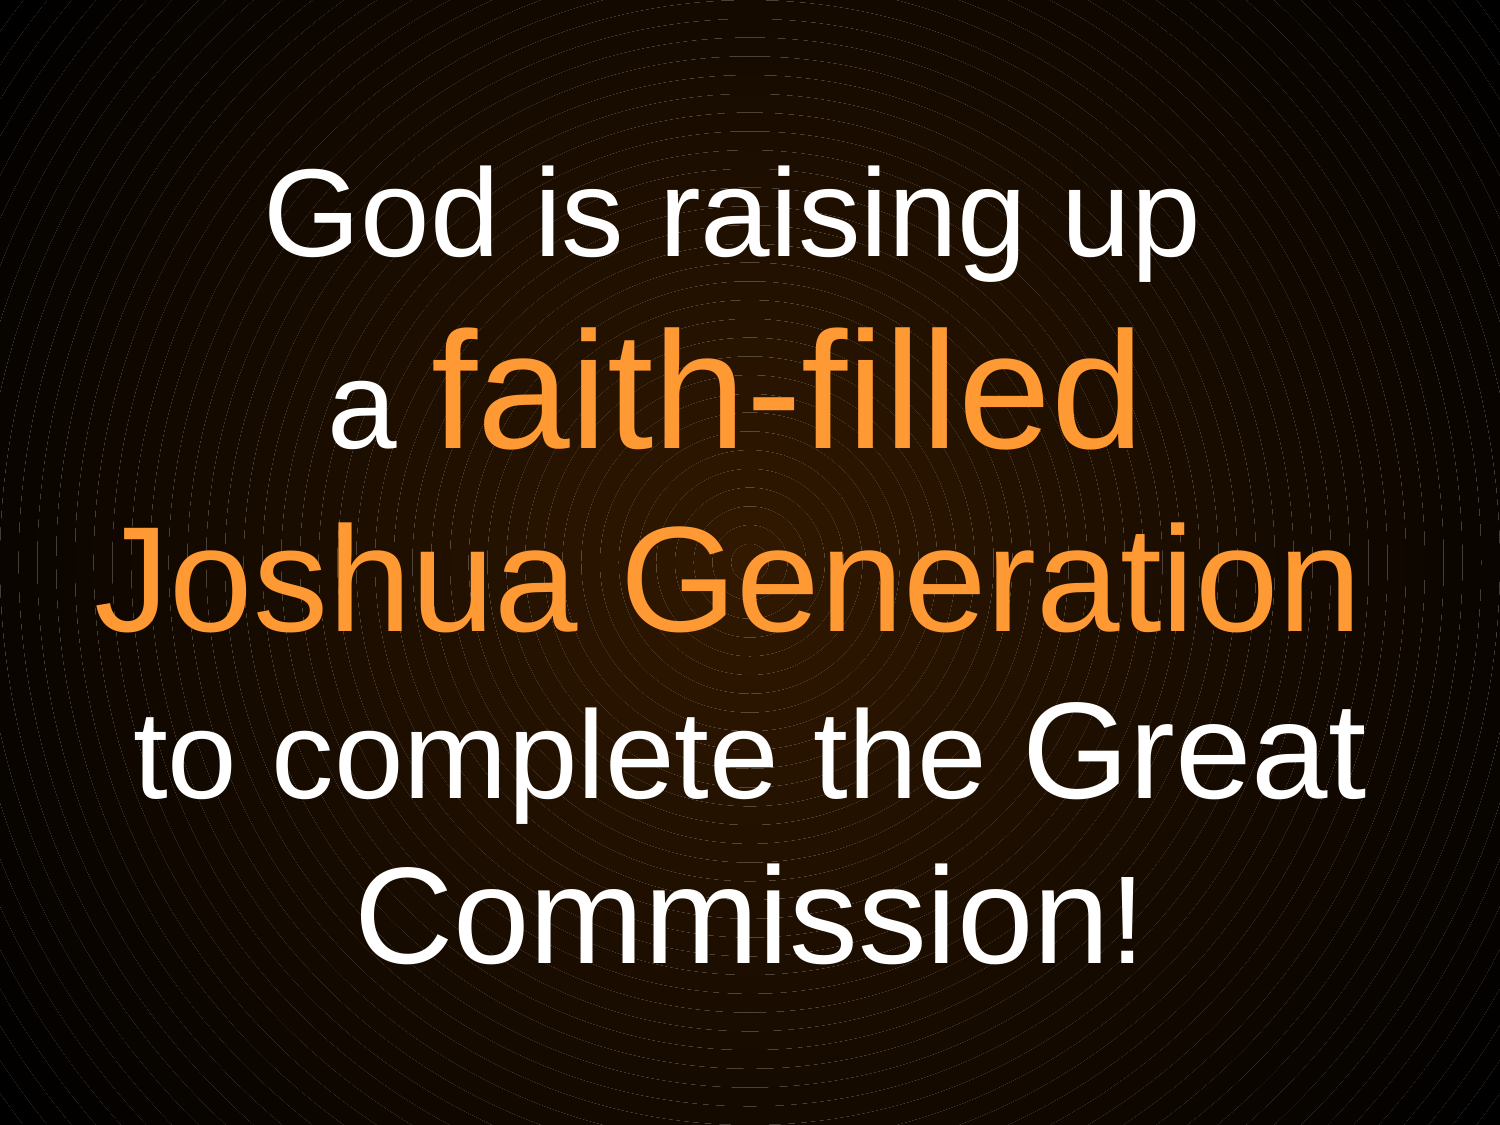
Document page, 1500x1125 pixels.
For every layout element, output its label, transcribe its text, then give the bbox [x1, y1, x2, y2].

text_box God is raising up a faith-filled Joshua Generation to complete the Great Commission! [74, 124, 1425, 999]
